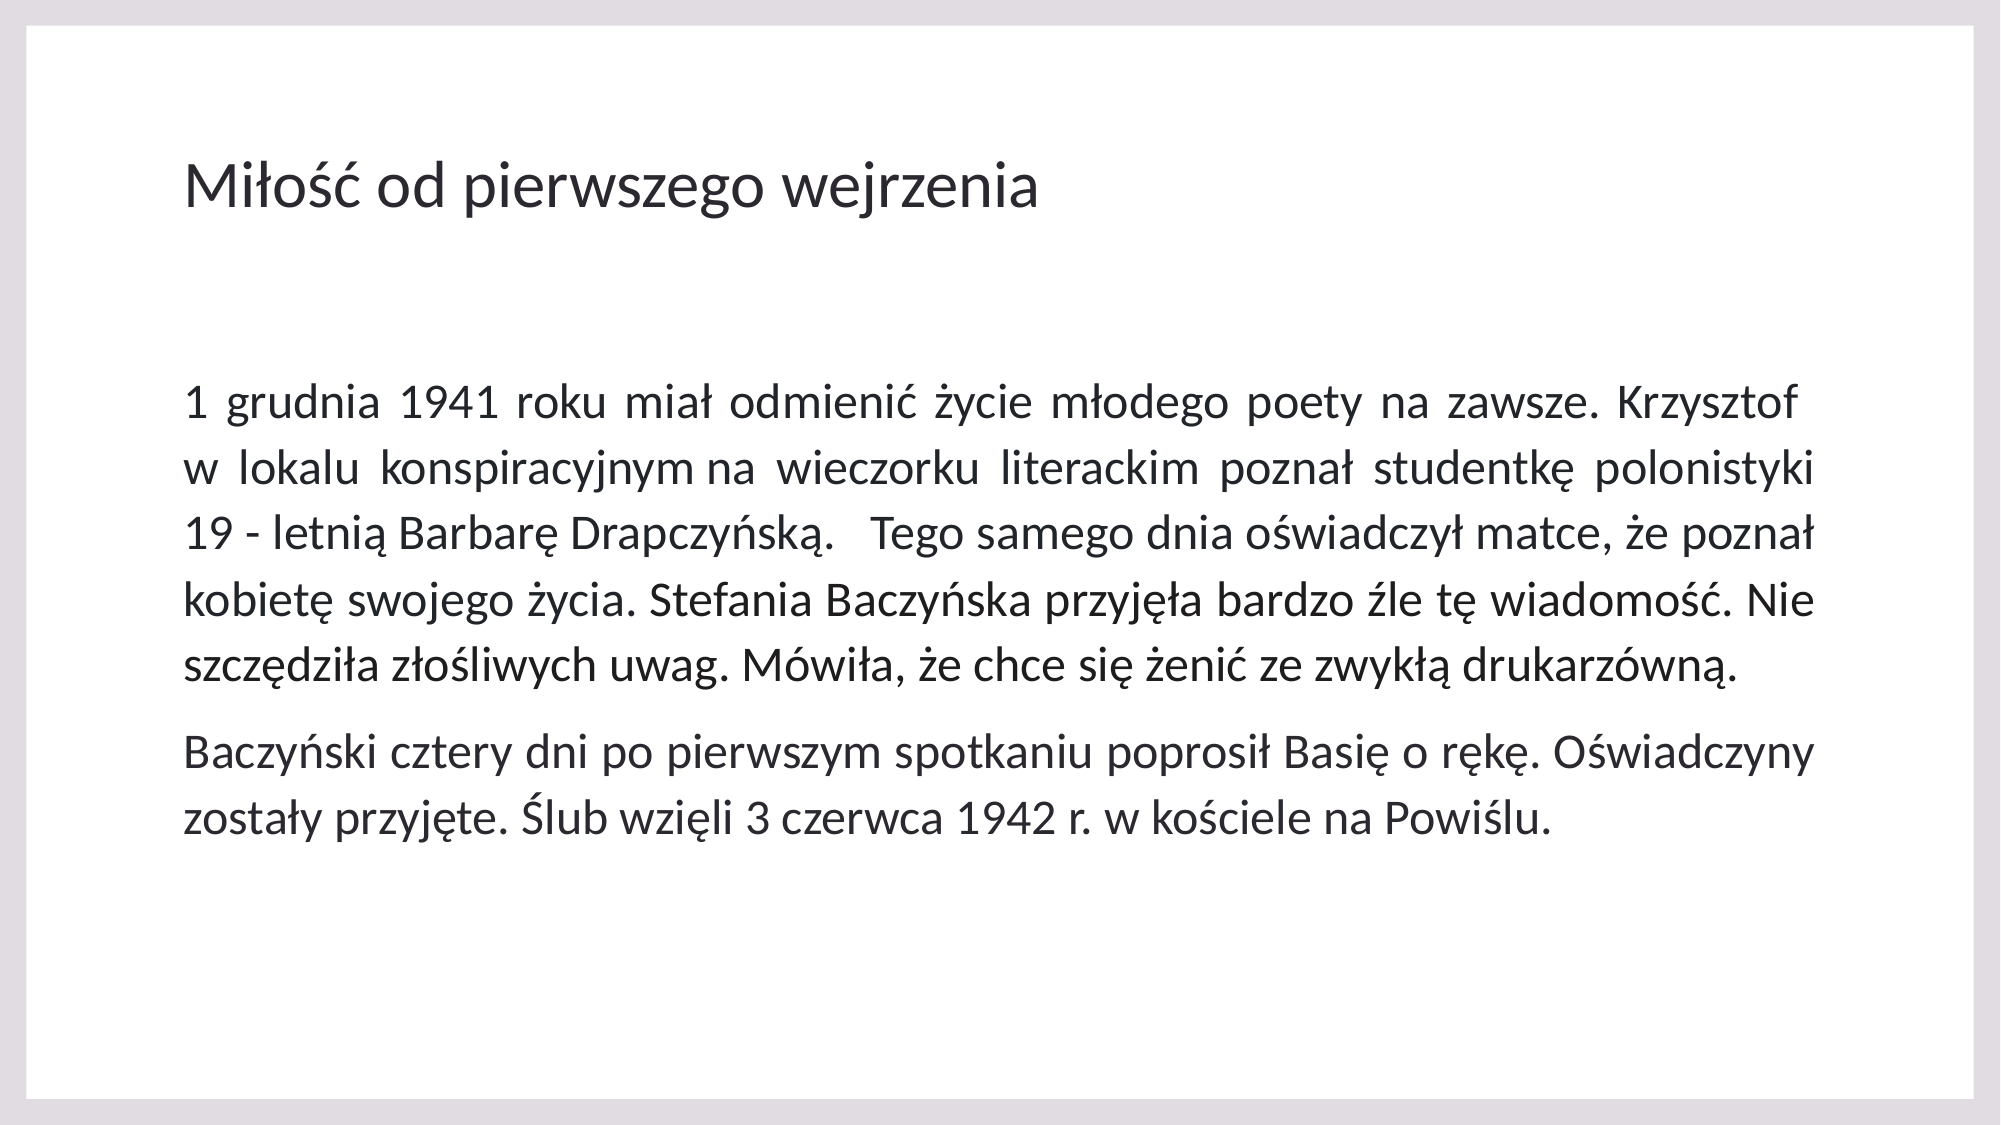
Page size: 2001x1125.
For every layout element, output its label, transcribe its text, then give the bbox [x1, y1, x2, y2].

list 1 grudnia 1941 roku miał odmienić życie młodego poety na zawsze. Krzysztof w lokalu konspiracyjnym na wieczorku literackim poznał studentkę polonistyki 19 - letnią Barbarę Drapczyńską. Tego samego dnia oświadczył matce, że poznał kobietę swojego życia. Stefania Baczyńska przyjęła bardzo źle tę wiadomość. Nie szczędziła złośliwych uwag. Mówiła, że chce się żenić ze zwykłą drukarzówną. Baczyński cztery dni po pierwszym spotkaniu poprosił Basię o rękę. Oświadczyny zostały przyjęte. Ślub wzięli 3 czerwca 1942 r. w kościele na Powiślu. [168, 354, 1832, 1006]
title Miłość od pierwszego wejrzenia [168, 118, 1832, 229]
